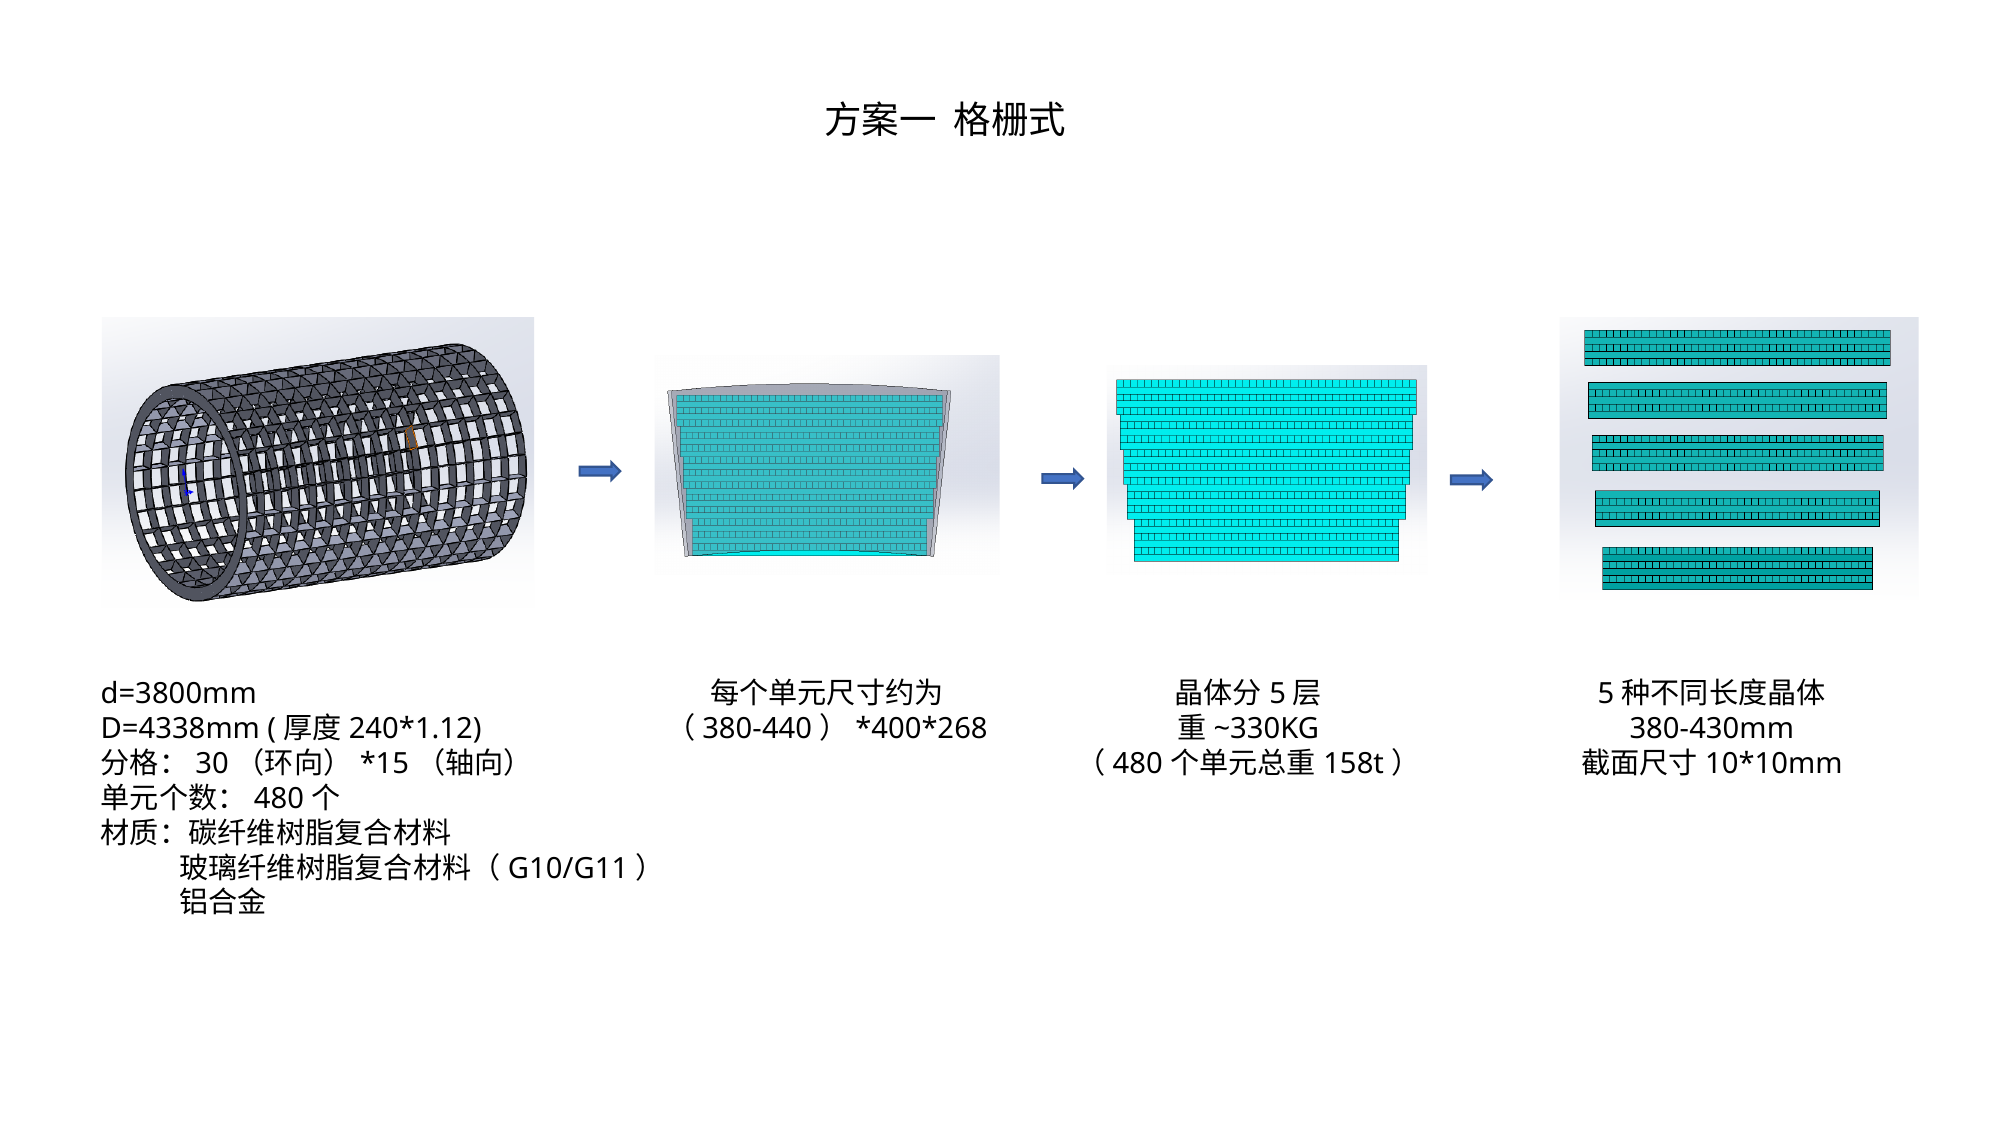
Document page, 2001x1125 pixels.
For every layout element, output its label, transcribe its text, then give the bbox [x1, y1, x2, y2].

text_box [1041, 467, 1085, 490]
picture [1559, 317, 1919, 601]
text_box 晶体分5层 重~330KG （480个单元总重158t） [1041, 666, 1456, 787]
text_box 每个单元尺寸约为 （380-440）*400*268 [620, 666, 1034, 752]
picture [101, 317, 535, 608]
picture [1106, 365, 1428, 575]
picture [654, 355, 1000, 575]
text_box [578, 459, 622, 483]
text_box 方案一 格栅式 [809, 88, 1310, 149]
text_box 5种不同长度晶体 380-430mm 截面尺寸10*10mm [1505, 666, 1919, 787]
text_box [1449, 468, 1494, 492]
text_box d=3800mm D=4338mm (厚度240*1.12) 分格：30（环向）*15（轴向） 单元个数：480个 材质：碳纤维树脂复合材料 玻璃纤维树脂复合材料（G10/G11） 铝合金 [85, 666, 810, 972]
